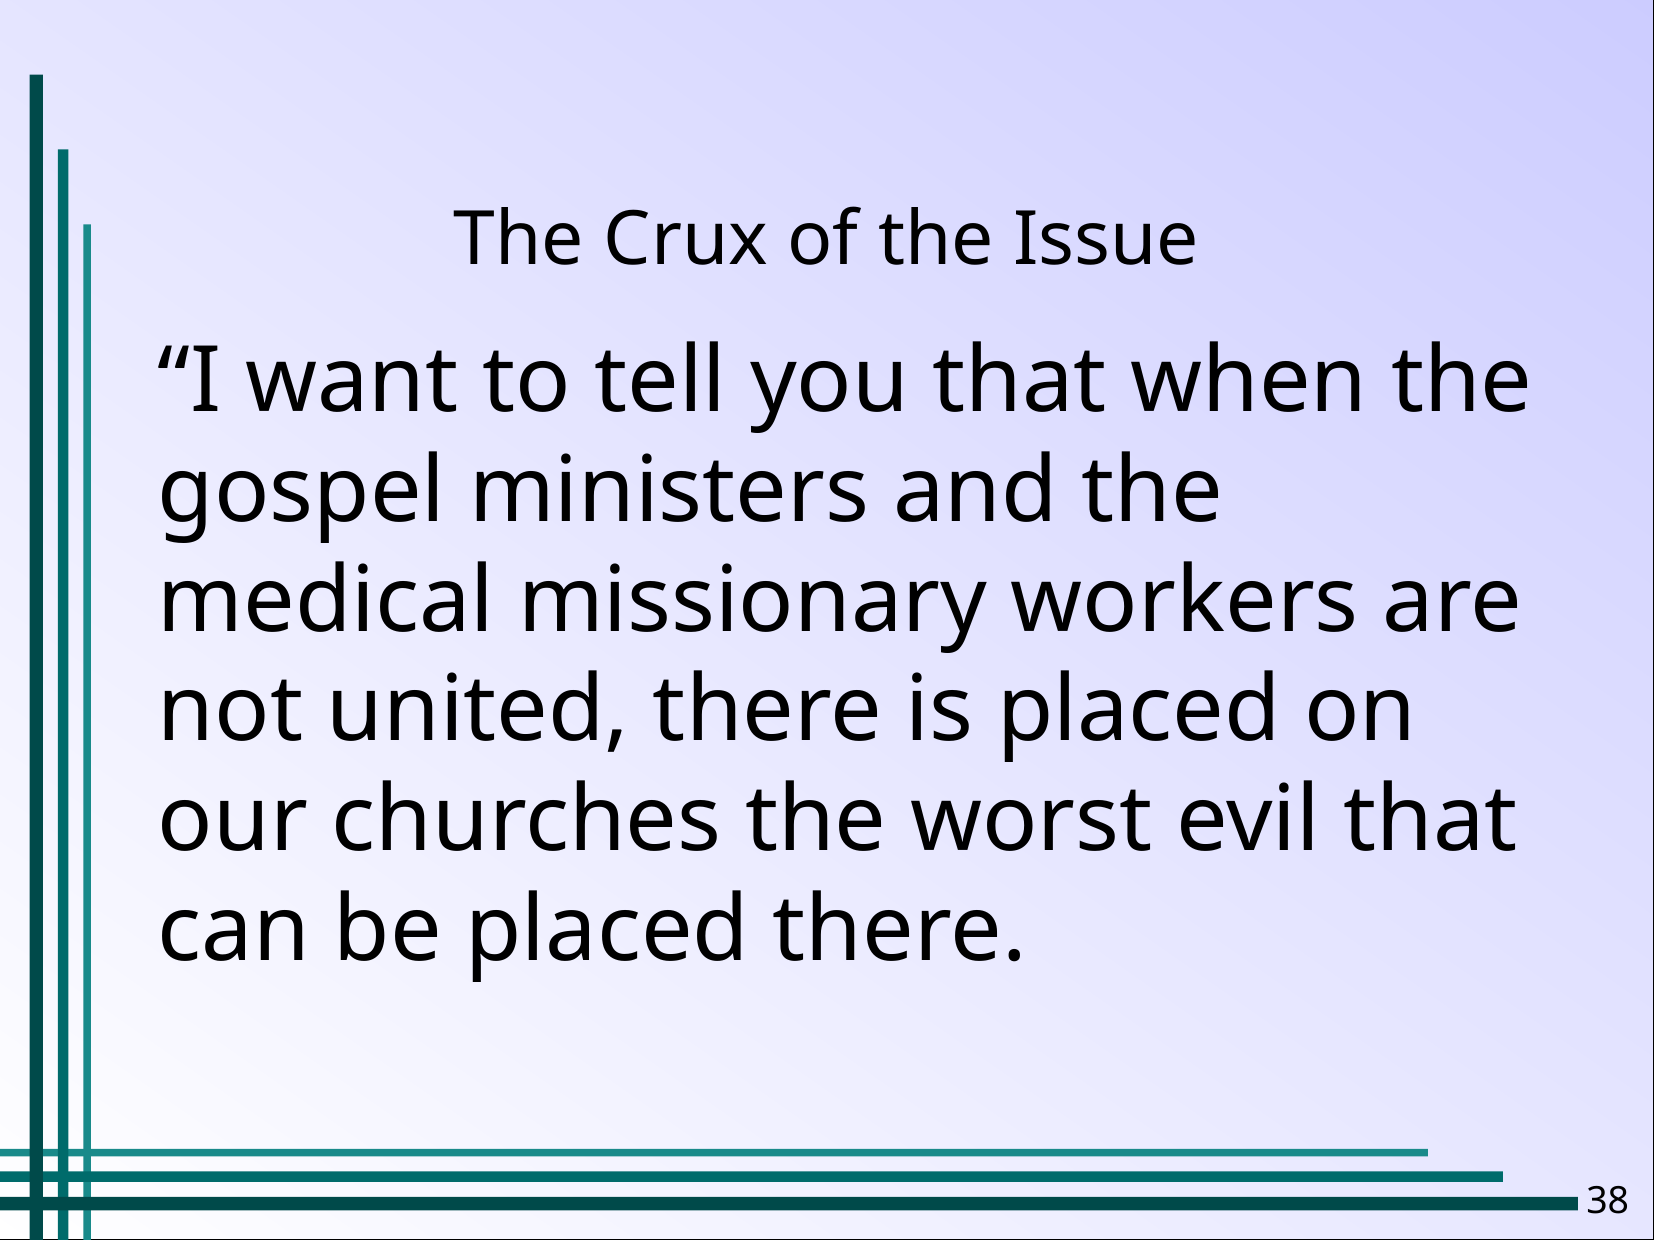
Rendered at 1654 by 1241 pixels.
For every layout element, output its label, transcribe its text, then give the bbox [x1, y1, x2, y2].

text_box The Crux of the Issue [82, 189, 1571, 278]
text_box “I want to tell you that when the gospel ministers and the medical missionary workers are not united, there is placed on our churches the worst evil that can be placed there. [82, 319, 1571, 1149]
